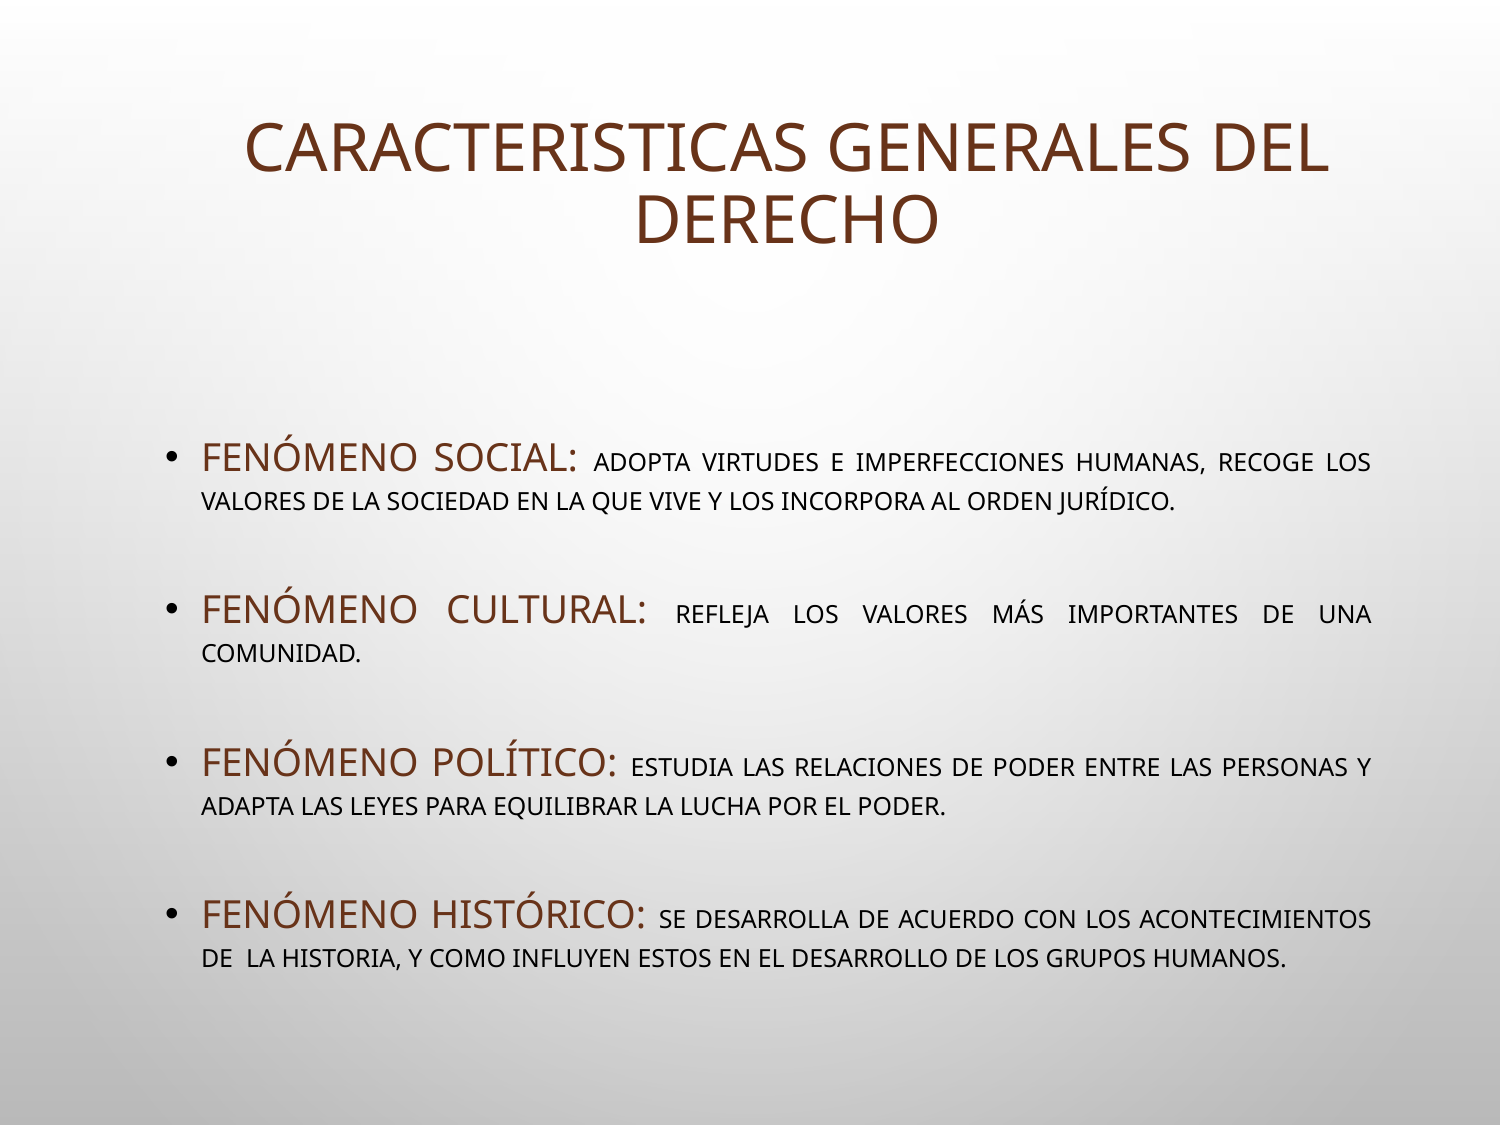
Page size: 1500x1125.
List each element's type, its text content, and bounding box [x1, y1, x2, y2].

picture [0, 0, 1500, 1125]
title CARACTERISTICAS GENERALES DEL DERECHO [150, 45, 1425, 327]
list Fenómeno Social: adopta virtudes e imperfecciones humanas, recoge los valores de la sociedad en la que vive y los incorpora al orden jurídico. Fenómeno Cultural: Refleja los valores más importantes de una comunidad. Fenómeno Político: Estudia las relaciones de poder entre las personas y adapta las leyes para equilibrar la lucha por el poder. Fenómeno Histórico: Se desarrolla de acuerdo con los acontecimientos de la historia, y como influyen estos en el desarrollo de los grupos humanos. [150, 373, 1388, 988]
